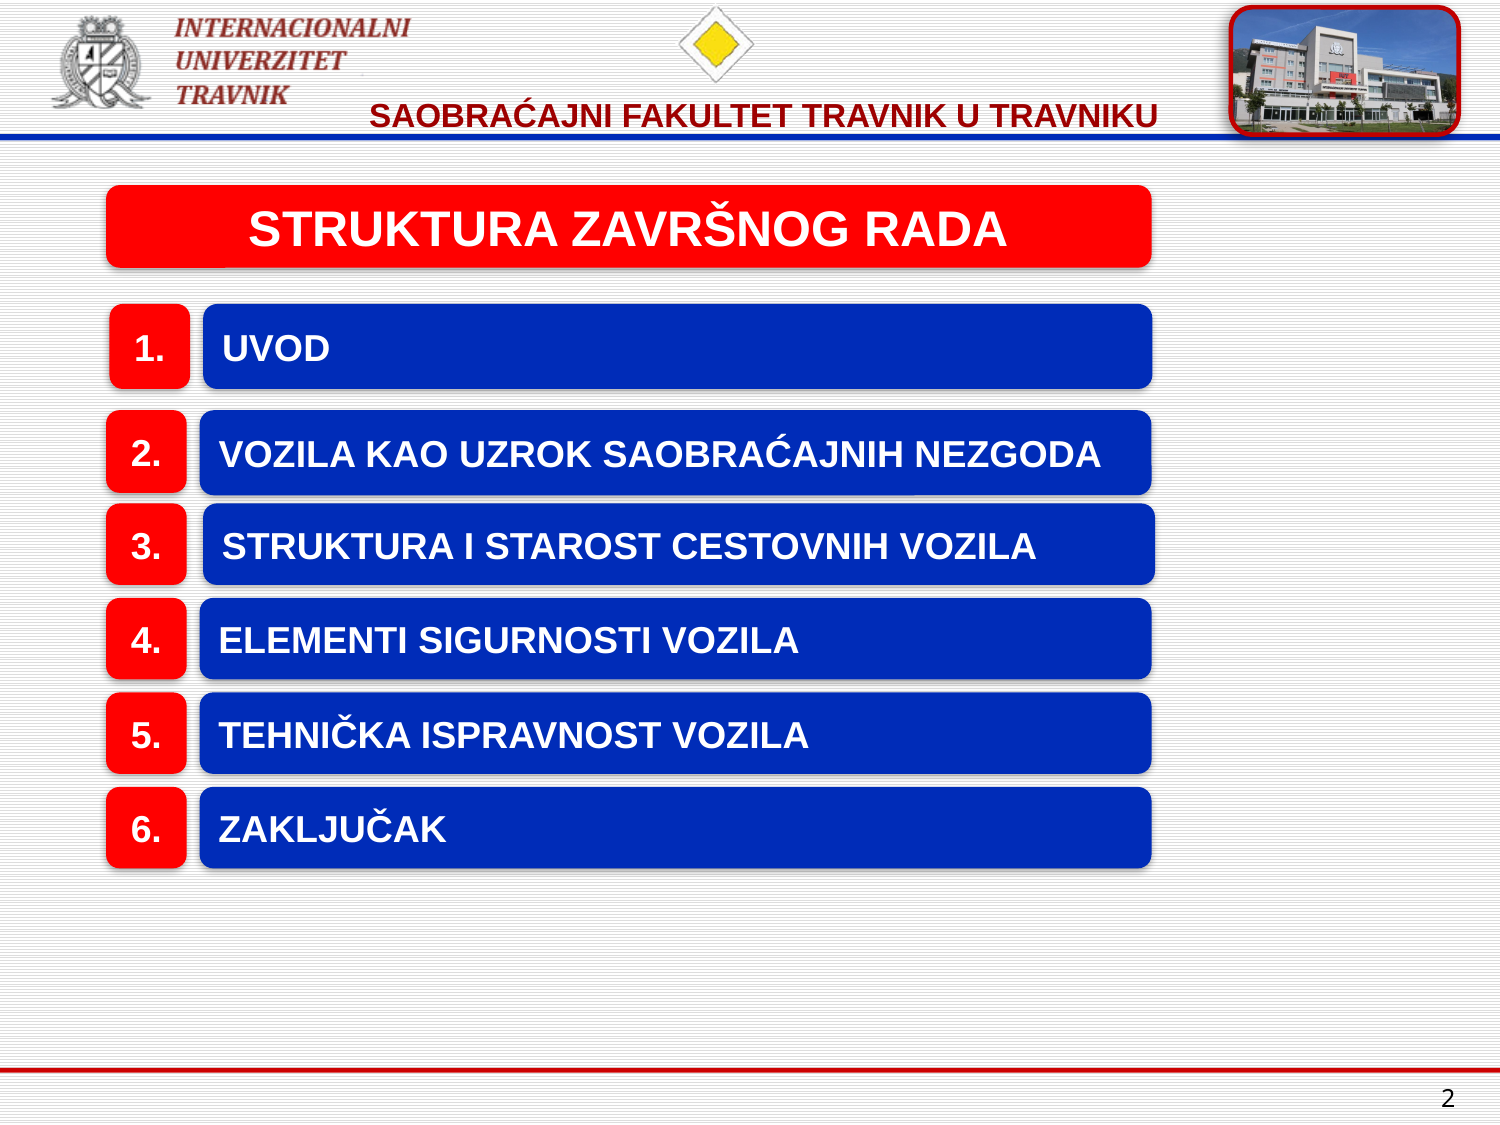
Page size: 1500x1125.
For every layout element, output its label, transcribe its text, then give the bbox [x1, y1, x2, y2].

text_box 6. [106, 786, 187, 869]
text_box VOZILA KAO UZROK SAOBRAĆAJNIH NEZGODA [199, 410, 1152, 496]
text_box 1. [109, 303, 191, 389]
text_box ZAKLJUČAK [199, 786, 1152, 869]
text_box STRUKTURA I STAROST CESTOVNIH VOZILA [203, 503, 1156, 585]
text_box STRUKTURA ZAVRŠNOG RADA [106, 185, 1152, 268]
picture [1234, 10, 1456, 132]
picture [675, 2, 756, 85]
text_box UVOD [203, 303, 1153, 389]
text_box 3. [106, 503, 187, 585]
text_box ELEMENTI SIGURNOSTI VOZILA [199, 597, 1152, 680]
text_box TEHNIČKA ISPRAVNOST VOZILA [199, 692, 1152, 774]
picture [44, 9, 453, 114]
slide_number 2 [1145, 1074, 1471, 1125]
text_box 4. [106, 597, 187, 680]
text_box 5. [106, 692, 187, 774]
text_box 2. [106, 410, 187, 493]
